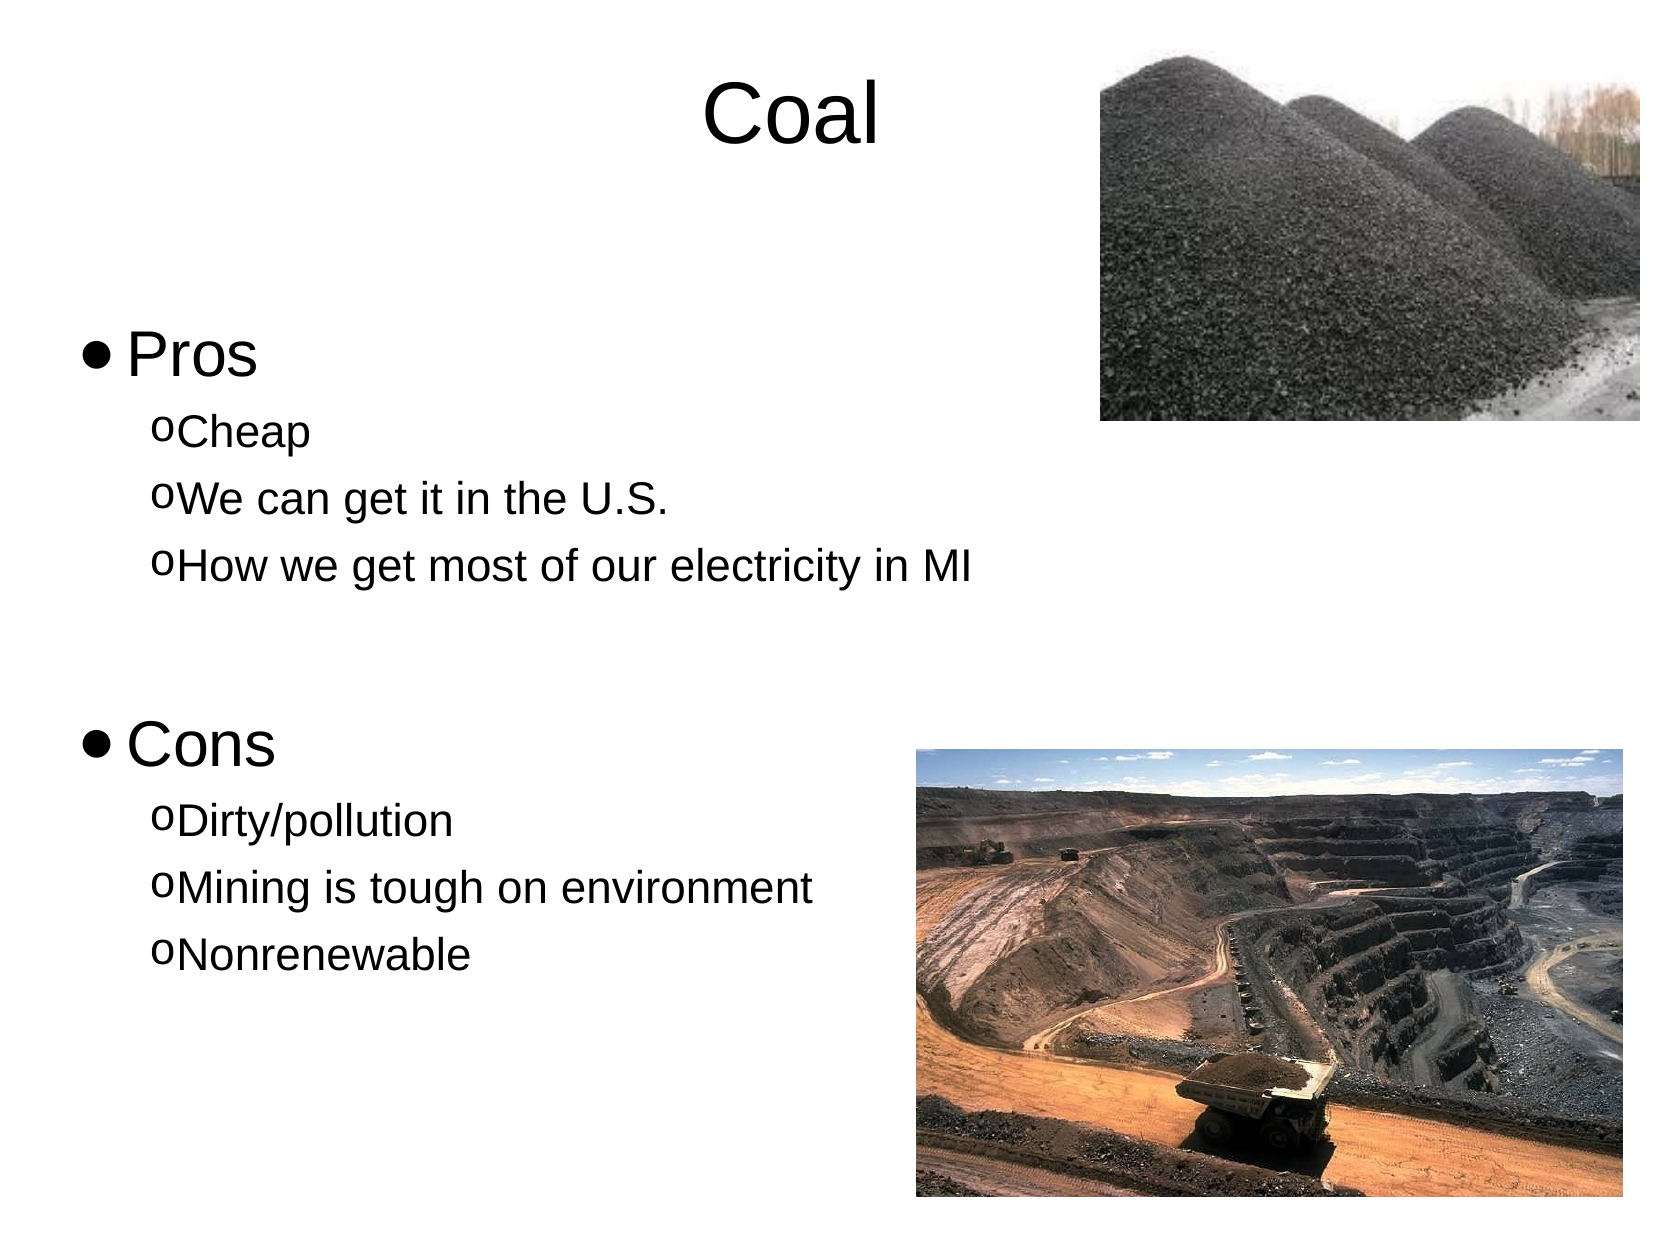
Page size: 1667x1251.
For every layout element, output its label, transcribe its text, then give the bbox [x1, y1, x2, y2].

picture [0, 0, 1667, 1250]
title Coal [49, 49, 1093, 214]
list Pros Cheap We can get it in the U.S. How we get most of our electricity in MI Cons Dirty/pollution Mining is tough on environment Nonrenewable [49, 299, 1630, 1213]
